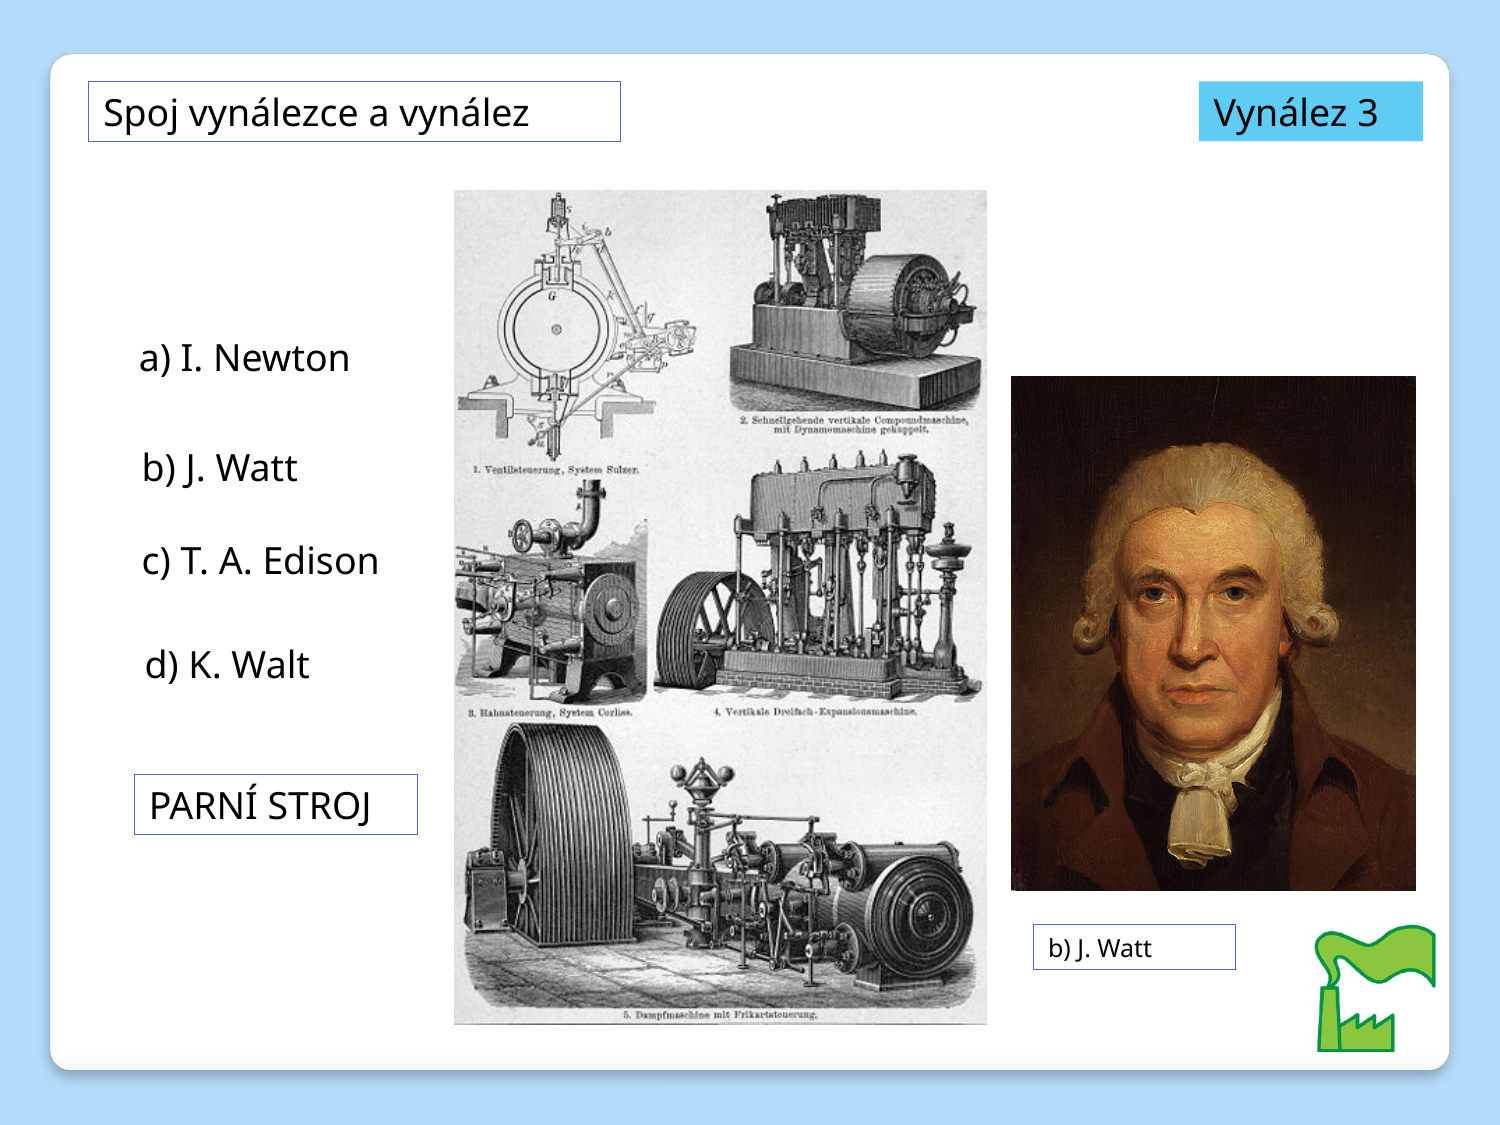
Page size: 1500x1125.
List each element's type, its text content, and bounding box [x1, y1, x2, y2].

picture [454, 190, 987, 1025]
text_box Spoj vynálezce a vynález [88, 81, 621, 142]
picture [1011, 375, 1416, 891]
text_box b) J. Watt [1033, 924, 1236, 970]
text_box d) K. Walt [129, 633, 447, 694]
text_box c) T. A. Edison [126, 529, 447, 590]
text_box PARNÍ STROJ [134, 774, 418, 835]
text_box b) J. Watt [126, 436, 447, 497]
text_box a) I. Newton [123, 326, 447, 386]
text_box Vynález 3 [1198, 81, 1424, 142]
picture [1310, 924, 1438, 1052]
